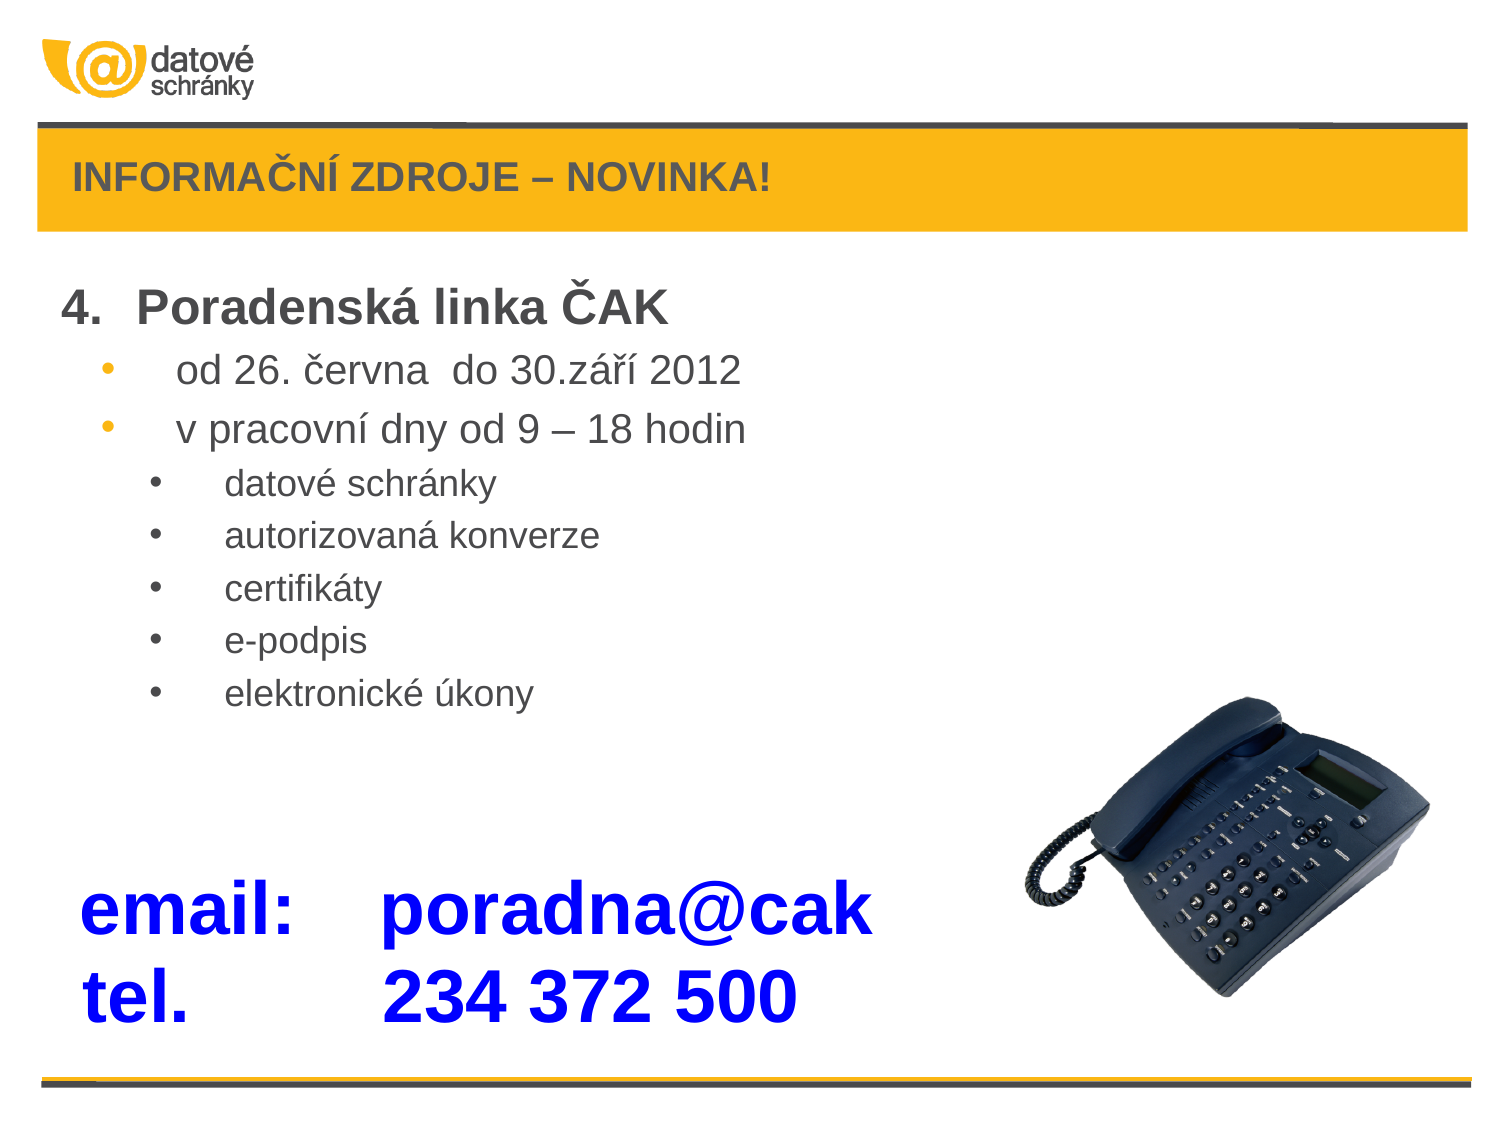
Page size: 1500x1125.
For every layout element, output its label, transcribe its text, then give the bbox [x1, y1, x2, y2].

picture [1021, 692, 1434, 1001]
title informační zdroje – novinka! [56, 134, 1442, 215]
text_box tel. 234 372 500 [67, 940, 1004, 1047]
text_box email: poradna@cak [64, 851, 975, 959]
picture [42, 39, 254, 100]
list Poradenská linka ČAK od 26. června do 30.září 2012 v pracovní dny od 9 – 18 hodin datové schránky autorizovaná konverze certifikáty e-podpis elektronické úkony [46, 266, 1454, 1044]
